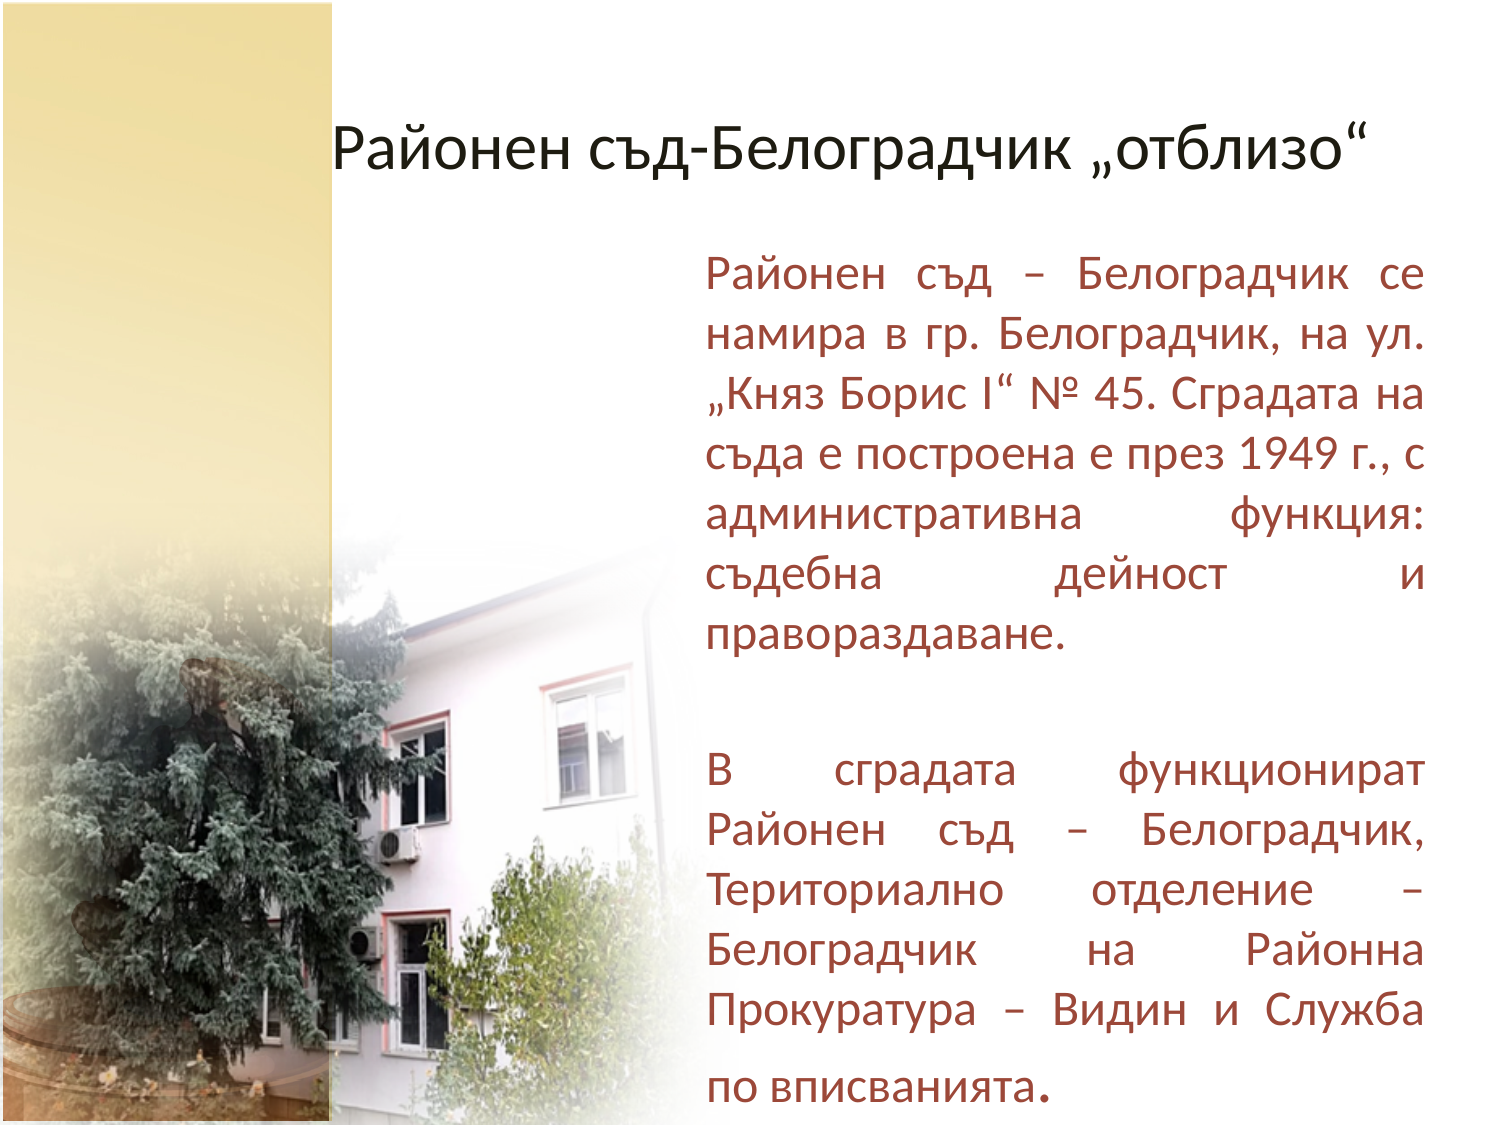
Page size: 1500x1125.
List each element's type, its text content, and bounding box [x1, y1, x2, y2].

list В сградата функционират Районен съд – Белоградчик, Териториално отделение – Белоградчик на Районна Прокуратура – Видин и Служба по вписванията. [743, 727, 1441, 1125]
text_box Районен съд-Белоградчик „отблизо“ [316, 95, 1498, 191]
picture [0, 0, 1500, 1125]
text_box Районен съд – Белоградчик се намира в гр. Белоградчик, на ул. „Княз Борис I“ № 45. Сградата на съда е построена е през 1949 г., с административна функция: съдебна дейност и правораздаване. [690, 231, 1441, 667]
